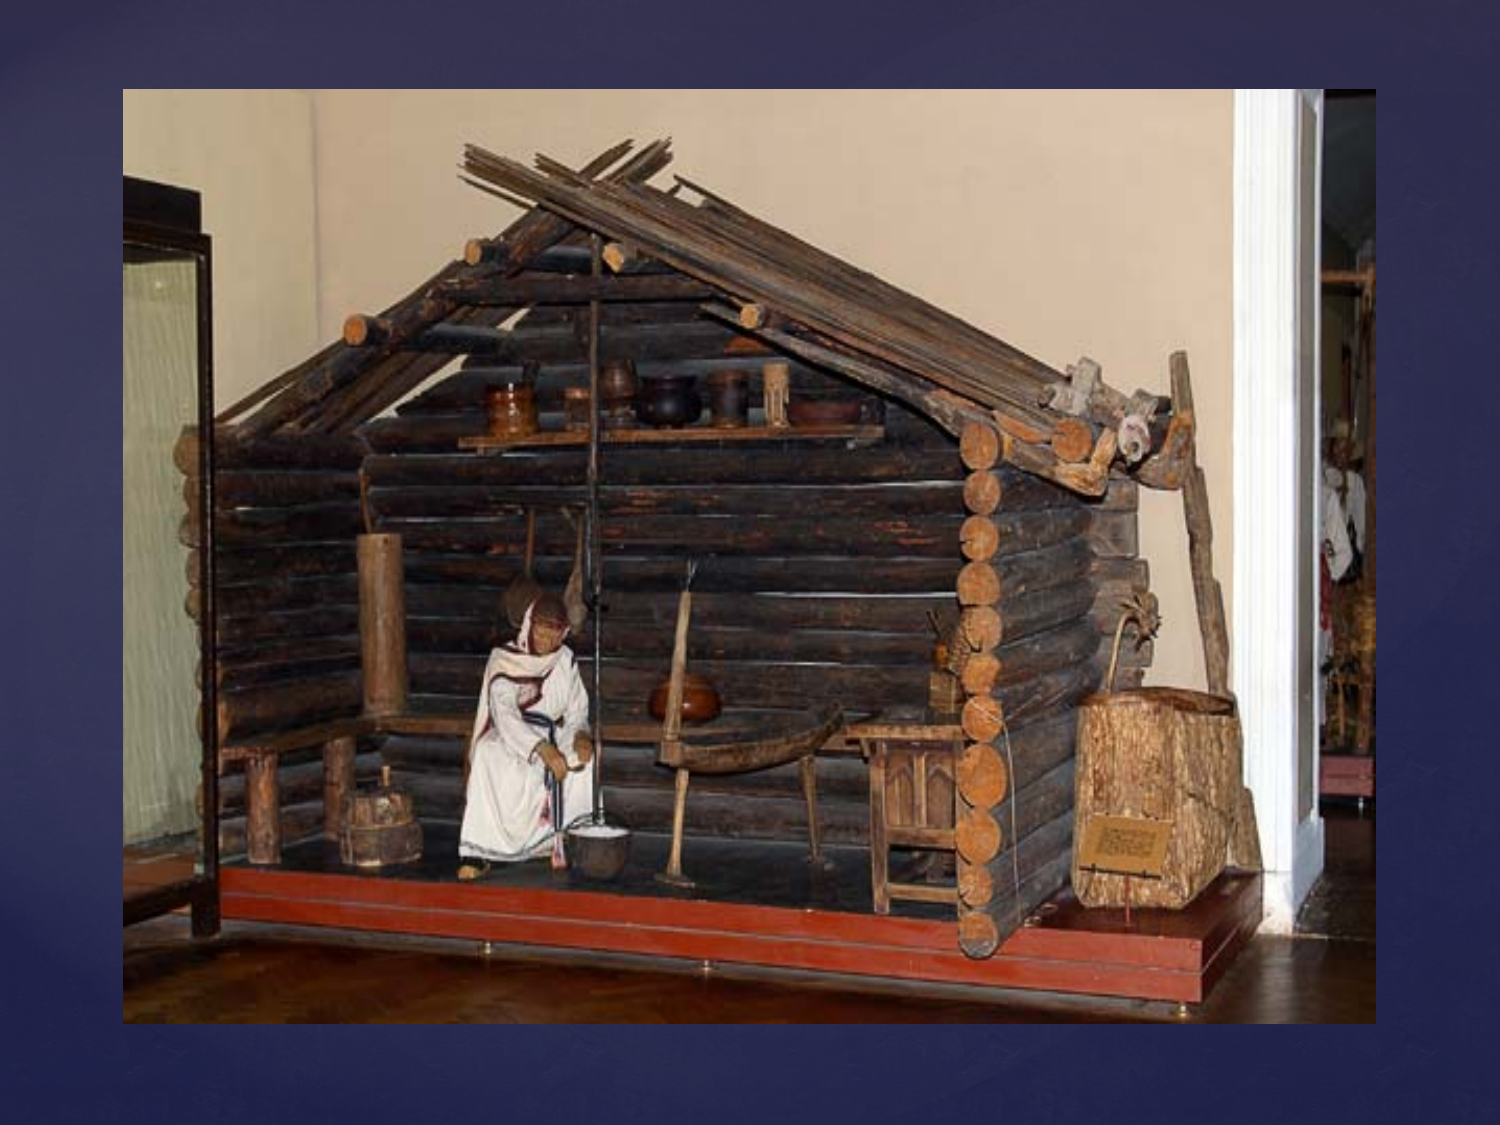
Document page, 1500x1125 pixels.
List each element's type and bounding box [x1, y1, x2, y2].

picture [123, 89, 1377, 1024]
